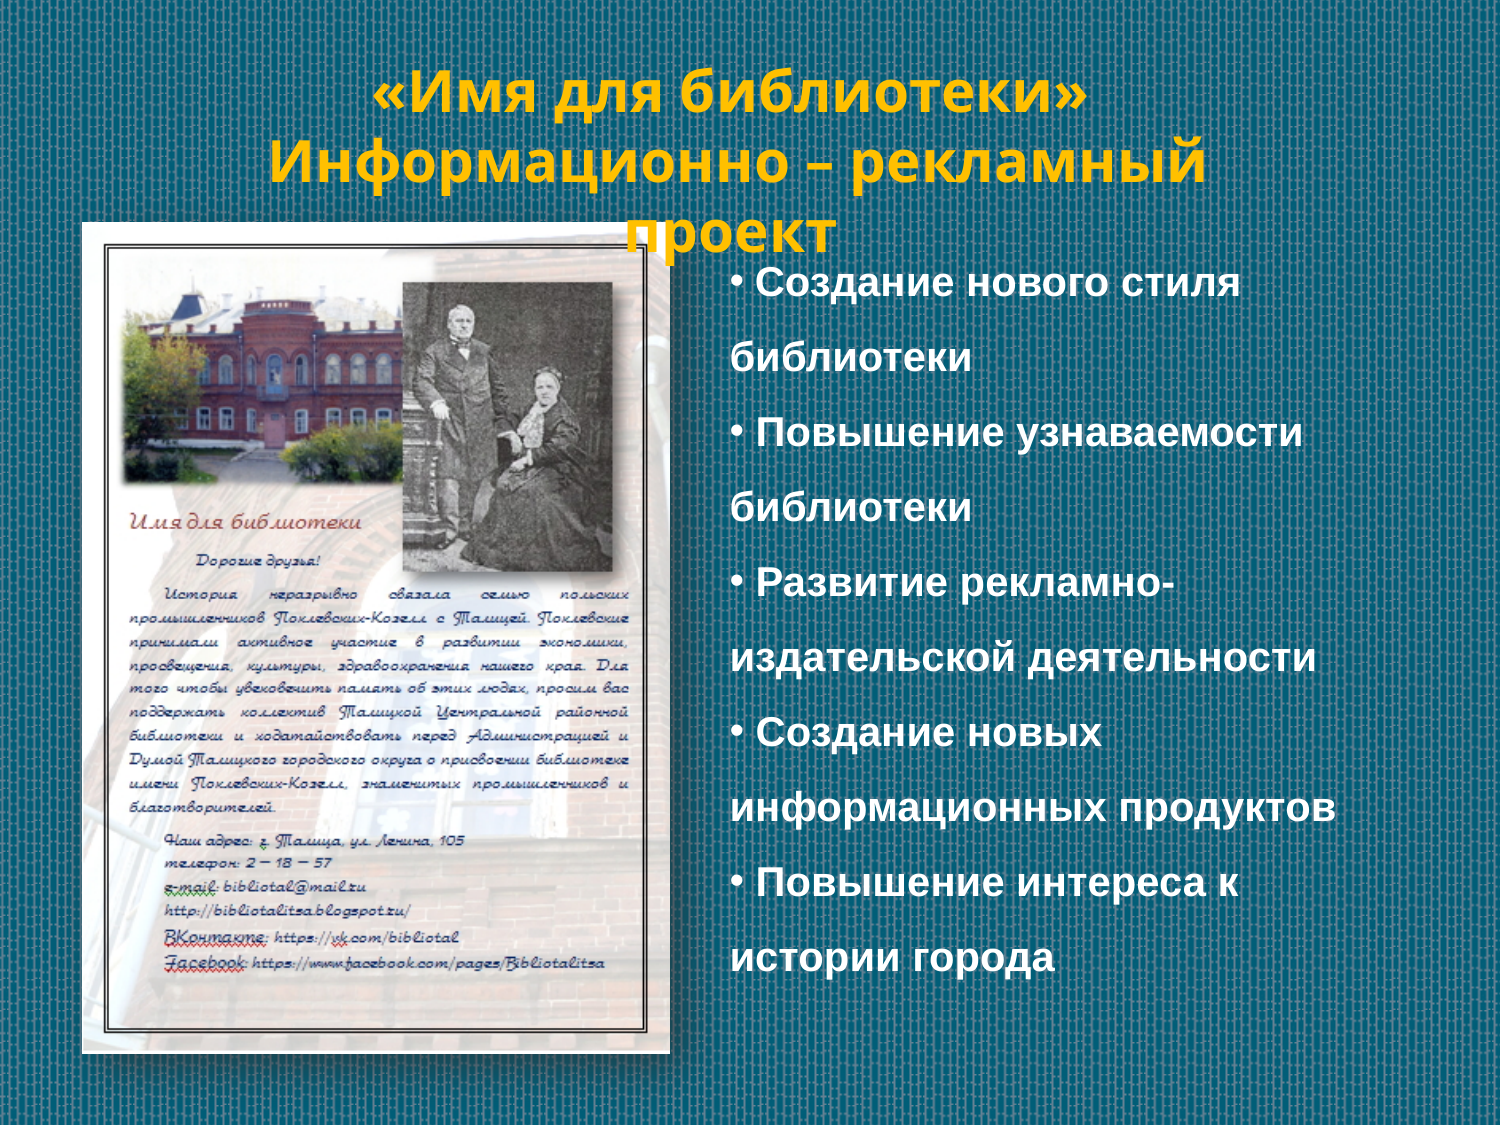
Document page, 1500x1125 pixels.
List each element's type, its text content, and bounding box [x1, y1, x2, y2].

picture [81, 222, 671, 1054]
text_box «Имя для библиотеки» Информационно – рекламный проект [152, 46, 1325, 332]
text_box Создание нового стиля библиотеки Повышение узнаваемости библиотеки Развитие рекламно-издательской деятельности Создание новых информационных продуктов Повышение интереса к истории города [714, 222, 1418, 988]
